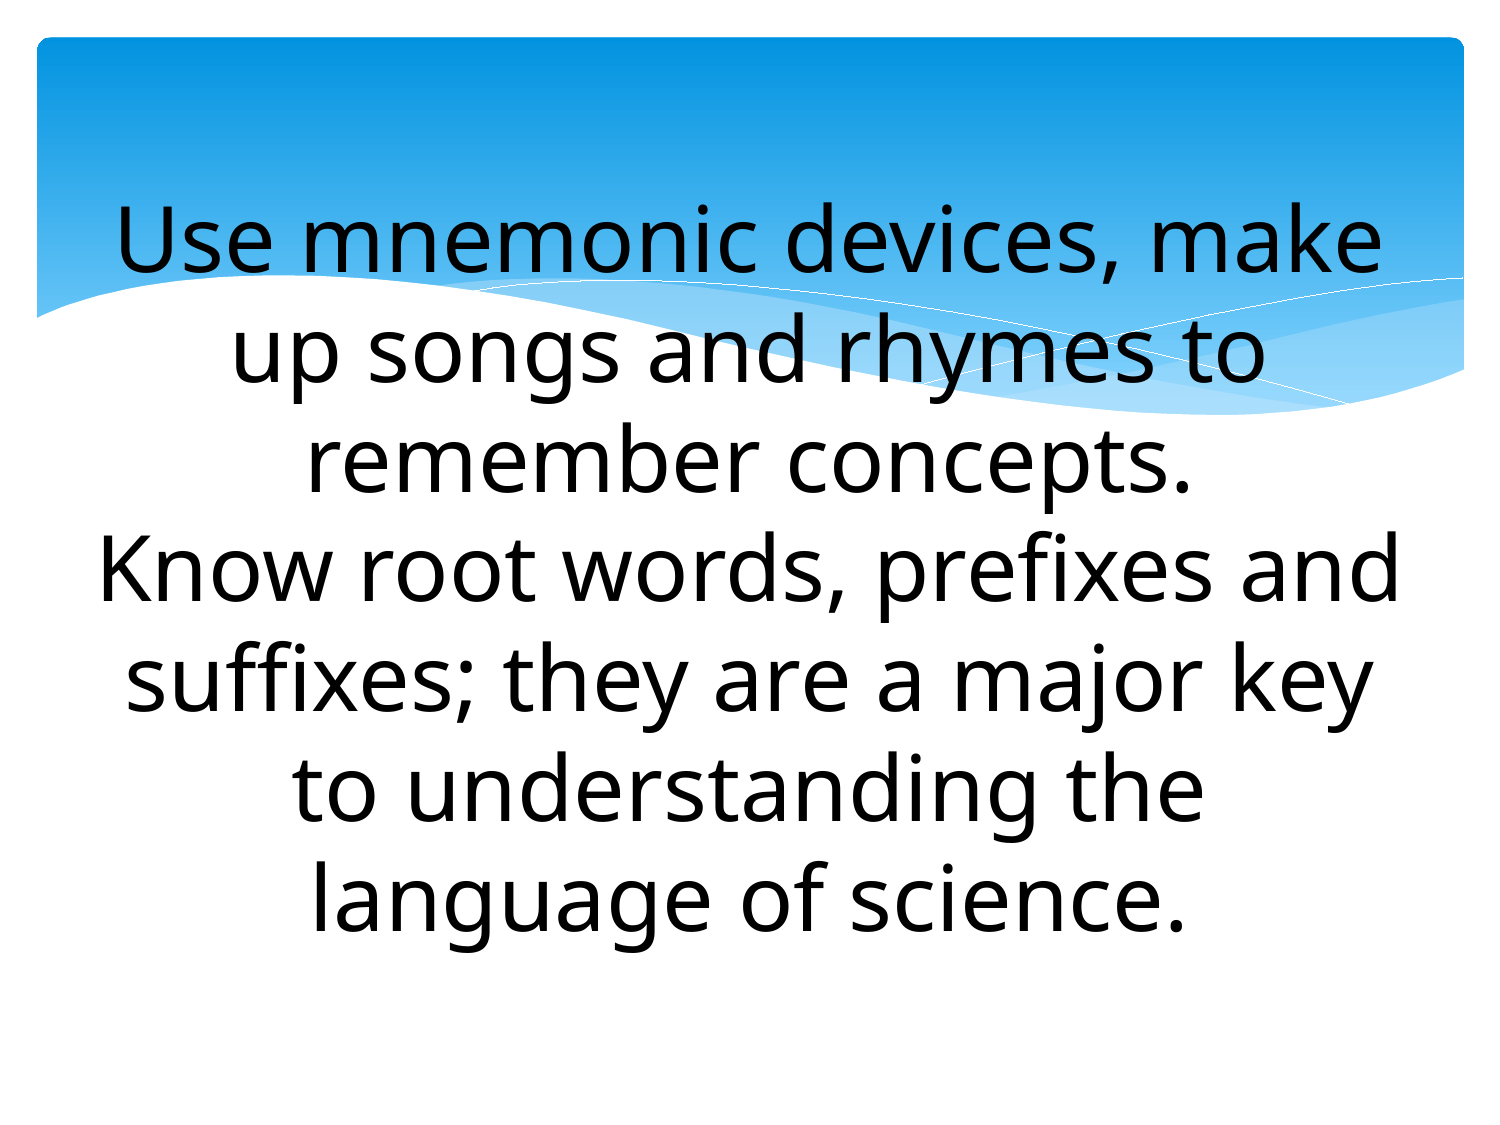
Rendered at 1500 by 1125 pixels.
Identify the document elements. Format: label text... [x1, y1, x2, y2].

title Use mnemonic devices, make up songs and rhymes to remember concepts. Know root words, prefixes and suffixes; they are a major key to understanding the language of science. [75, 55, 1425, 1075]
